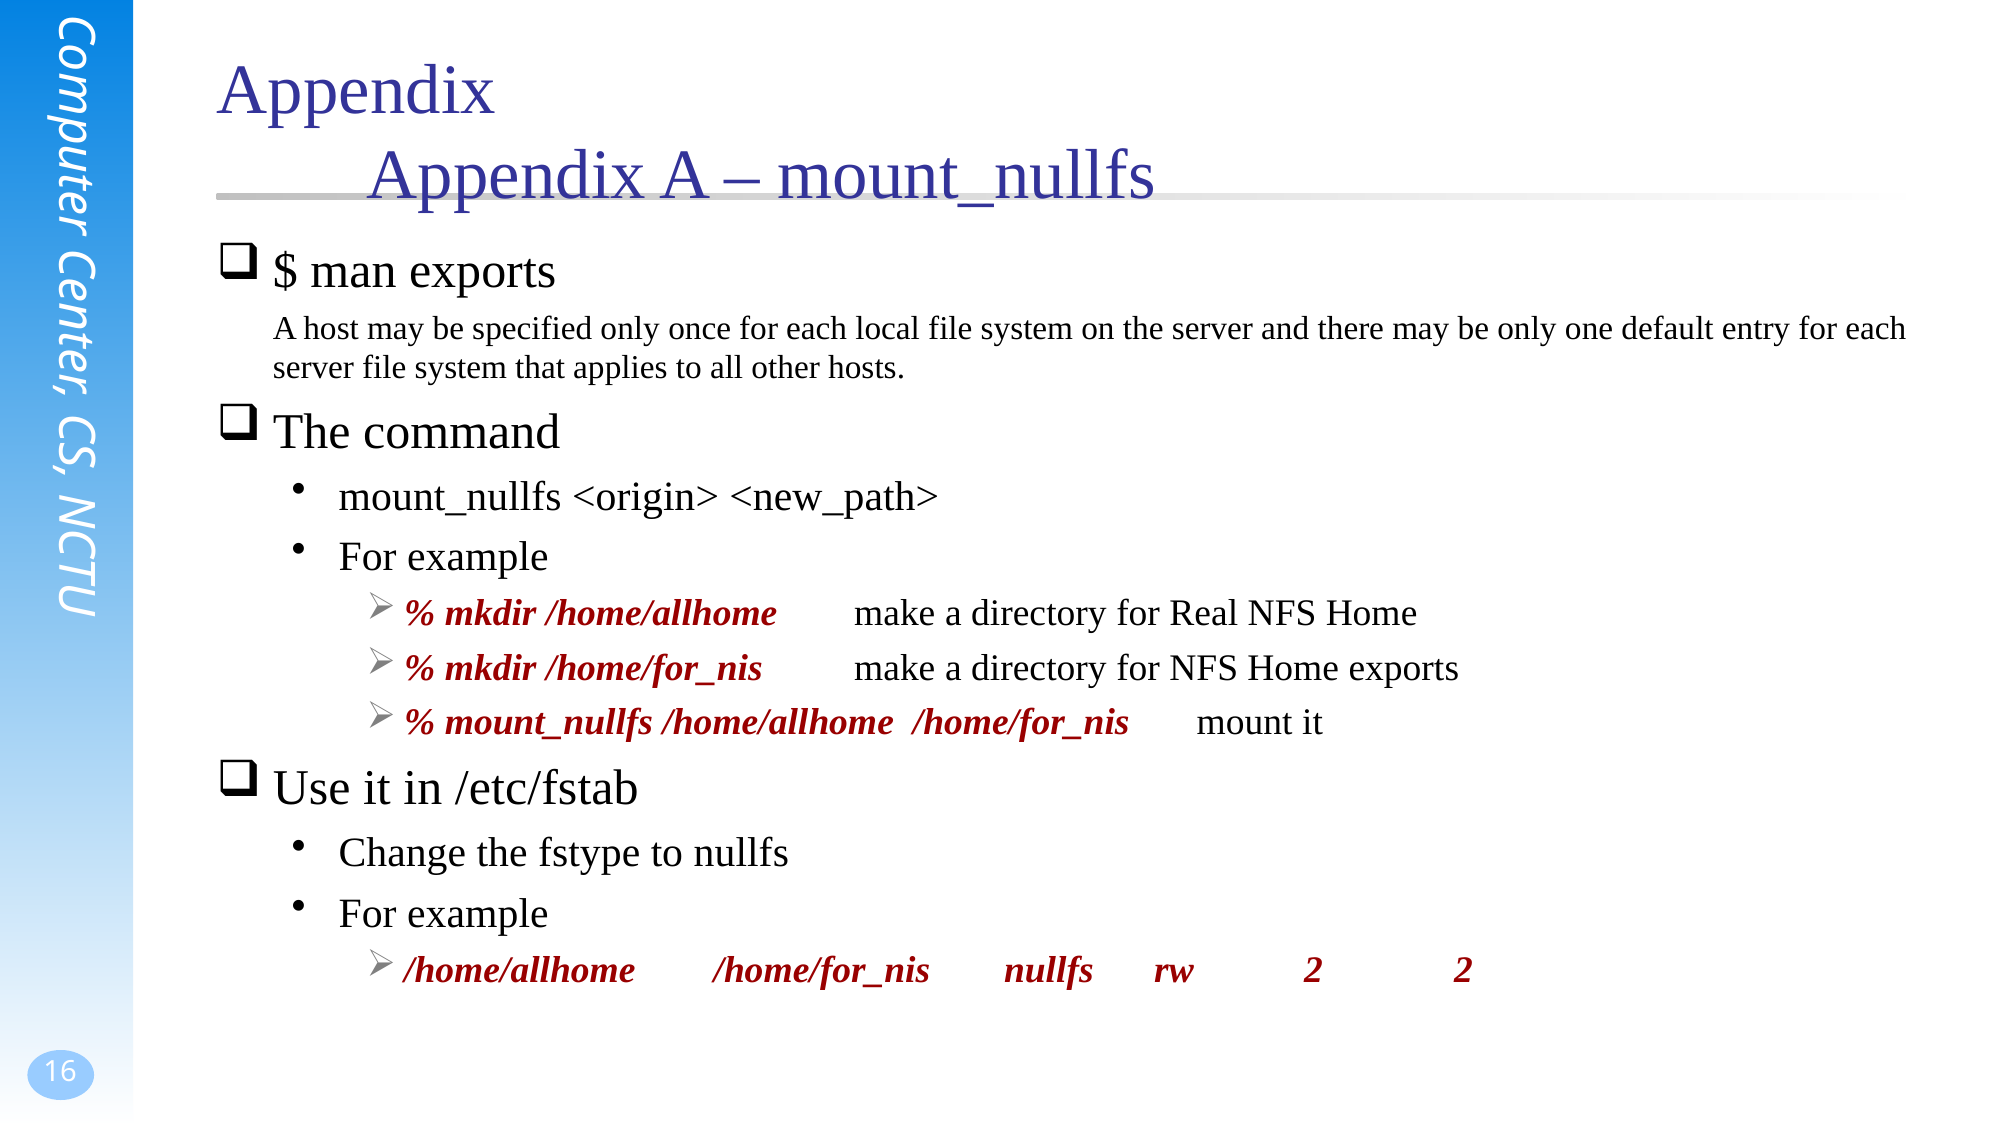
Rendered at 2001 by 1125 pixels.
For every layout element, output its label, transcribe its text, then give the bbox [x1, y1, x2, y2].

list $ man exports A host may be specified only once for each local file system on the server and there may be only one default entry for each server file system that applies to all other hosts. The command mount_nullfs <origin> <new_path> For example % mkdir /home/allhome make a directory for Real NFS Home % mkdir /home/for_nis make a directory for NFS Home exports % mount_nullfs /home/allhome /home/for_nis mount it Use it in /etc/fstab Change the fstype to nullfs For example /home/allhome /home/for_nis nullfs rw 2 2 [216, 237, 1917, 1000]
title Appendix Appendix A – mount_nullfs [216, 42, 1917, 231]
